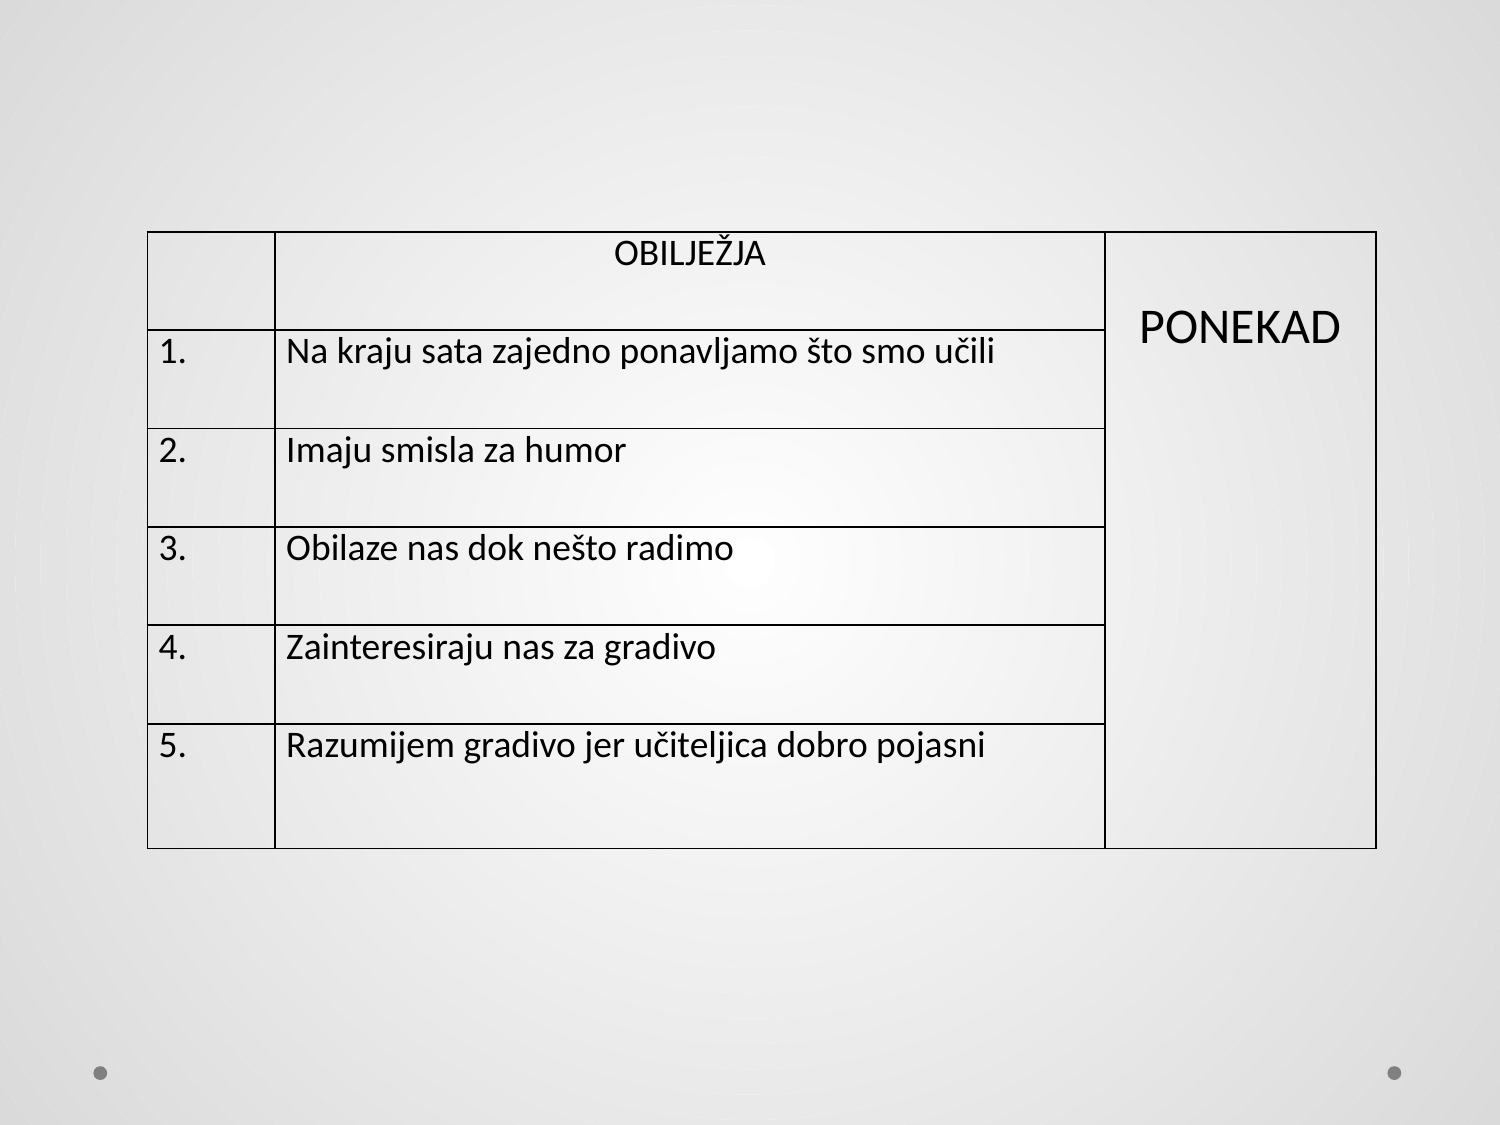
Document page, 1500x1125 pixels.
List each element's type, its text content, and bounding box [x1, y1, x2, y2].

table_cell Imaju smisla za humor [276, 429, 1104, 526]
table_header PONEKAD [1106, 233, 1375, 848]
table_cell 3. [148, 528, 274, 624]
table_cell Razumijem gradivo jer učiteljica dobro pojasni [276, 725, 1104, 848]
table_cell 4. [148, 626, 274, 723]
table_header [148, 233, 274, 329]
table_cell Na kraju sata zajedno ponavljamo što smo učili [276, 331, 1104, 428]
table_cell 5. [148, 725, 274, 848]
table_header OBILJEŽJA [276, 233, 1104, 329]
table_cell 1. [148, 331, 274, 428]
table_cell Zainteresiraju nas za gradivo [276, 626, 1104, 723]
table_cell 2. [148, 429, 274, 526]
table_cell Obilaze nas dok nešto radimo [276, 528, 1104, 624]
